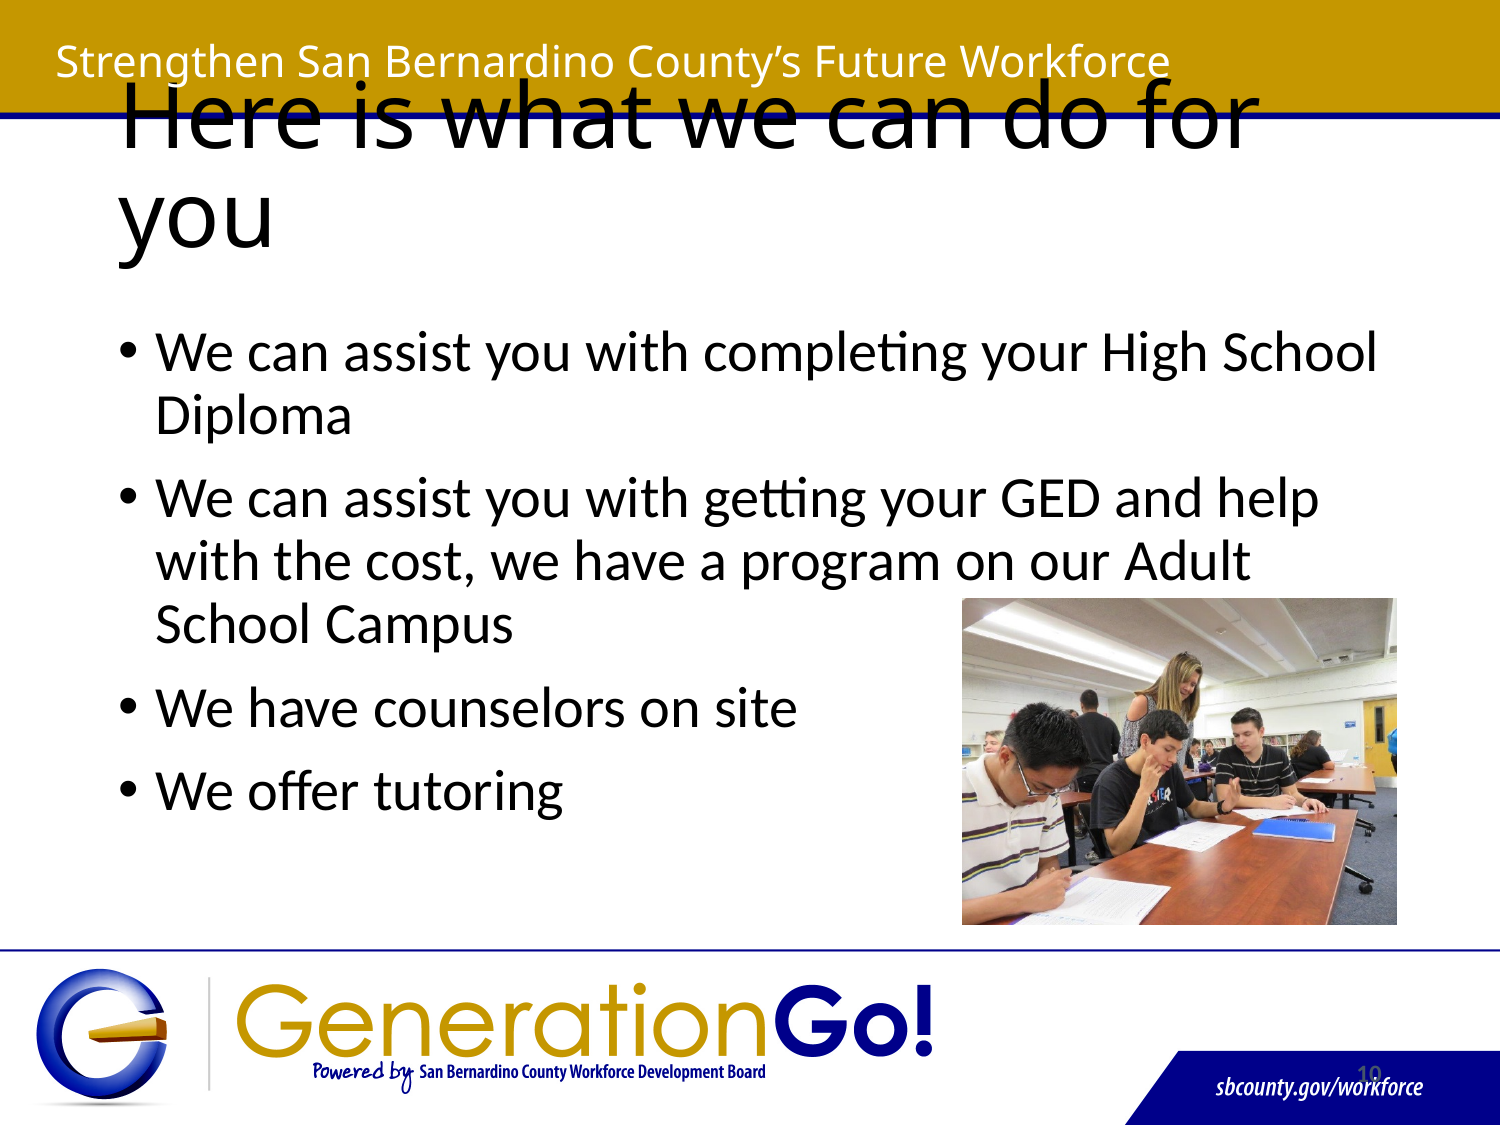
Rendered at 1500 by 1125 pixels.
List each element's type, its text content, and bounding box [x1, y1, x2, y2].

slide_number 10 [1059, 1042, 1397, 1103]
text_box Strengthen San Bernardino County’s Future Workforce [40, 25, 1463, 94]
title Here is what we can do for you [103, 94, 1397, 222]
picture [0, 0, 1500, 1125]
list We can assist you with completing your High School Diploma We can assist you with getting your GED and help with the cost, we have a program on our Adult School Campus We have counselors on site We offer tutoring [103, 222, 1397, 860]
